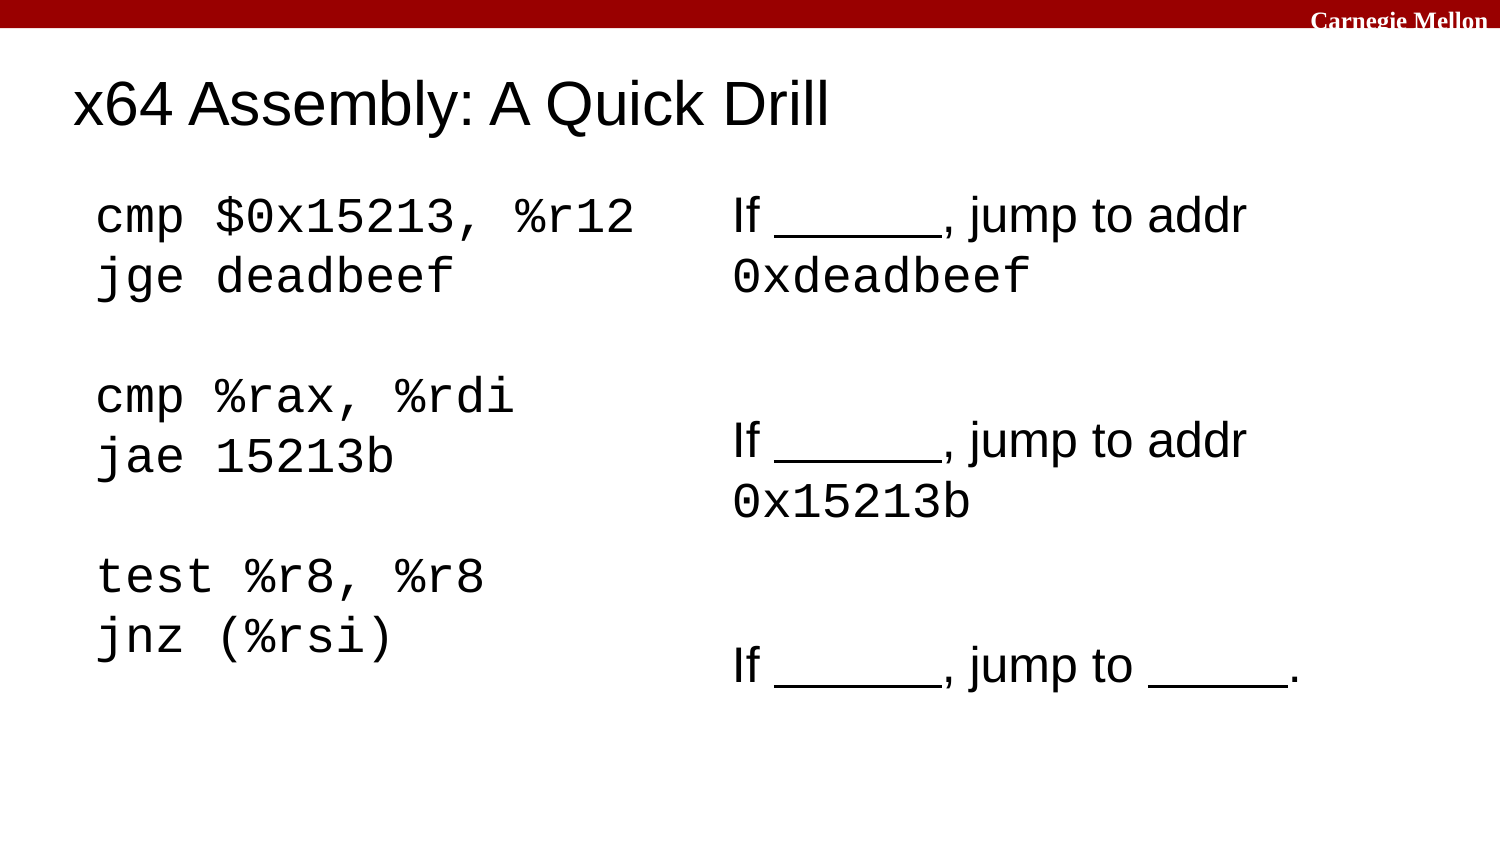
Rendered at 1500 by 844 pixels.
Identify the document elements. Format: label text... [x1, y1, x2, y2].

title x64 Assembly: A Quick Drill [58, 15, 1304, 186]
list cmp $0x15213, %r12 jge deadbeef cmp %rax, %rdi jae 15213b test %r8, %r8 jnz (%rsi) [65, 167, 708, 678]
text_box If , jump to addr 0xdeadbeef If , jump to addr 0x15213b If , jump to . [716, 167, 1332, 708]
